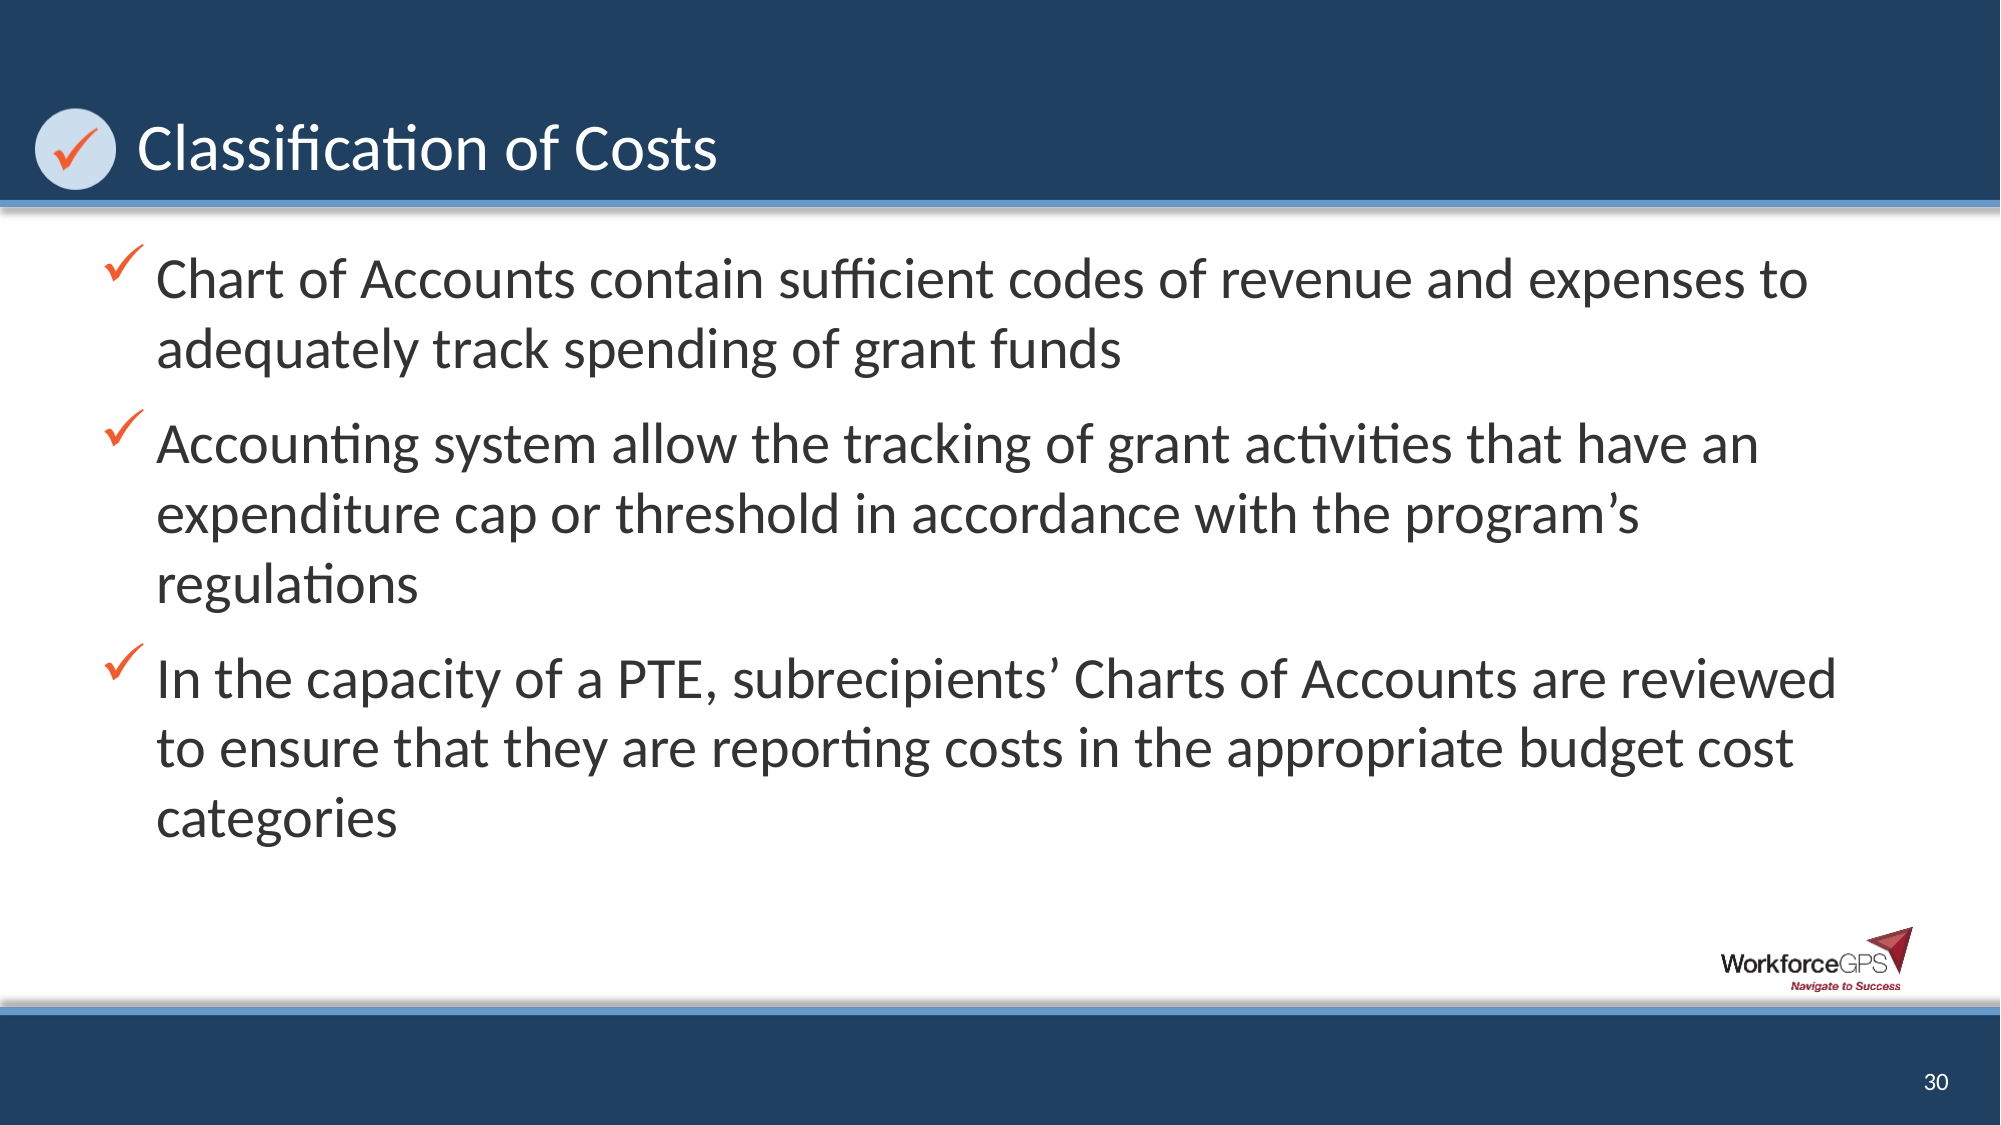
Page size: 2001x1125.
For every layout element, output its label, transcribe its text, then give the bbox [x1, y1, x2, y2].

picture [0, 0, 2000, 222]
list Chart of Accounts contain sufficient codes of revenue and expenses to adequately track spending of grant funds Accounting system allow the tracking of grant activities that have an expenditure cap or threshold in accordance with the program’s regulations In the capacity of a PTE, subrecipients’ Charts of Accounts are reviewed to ensure that they are reporting costs in the appropriate budget cost categories [84, 233, 1915, 1014]
title Classification of Costs [122, 11, 1987, 193]
slide_number 30 [1514, 1050, 1965, 1111]
picture [0, 992, 2000, 1125]
